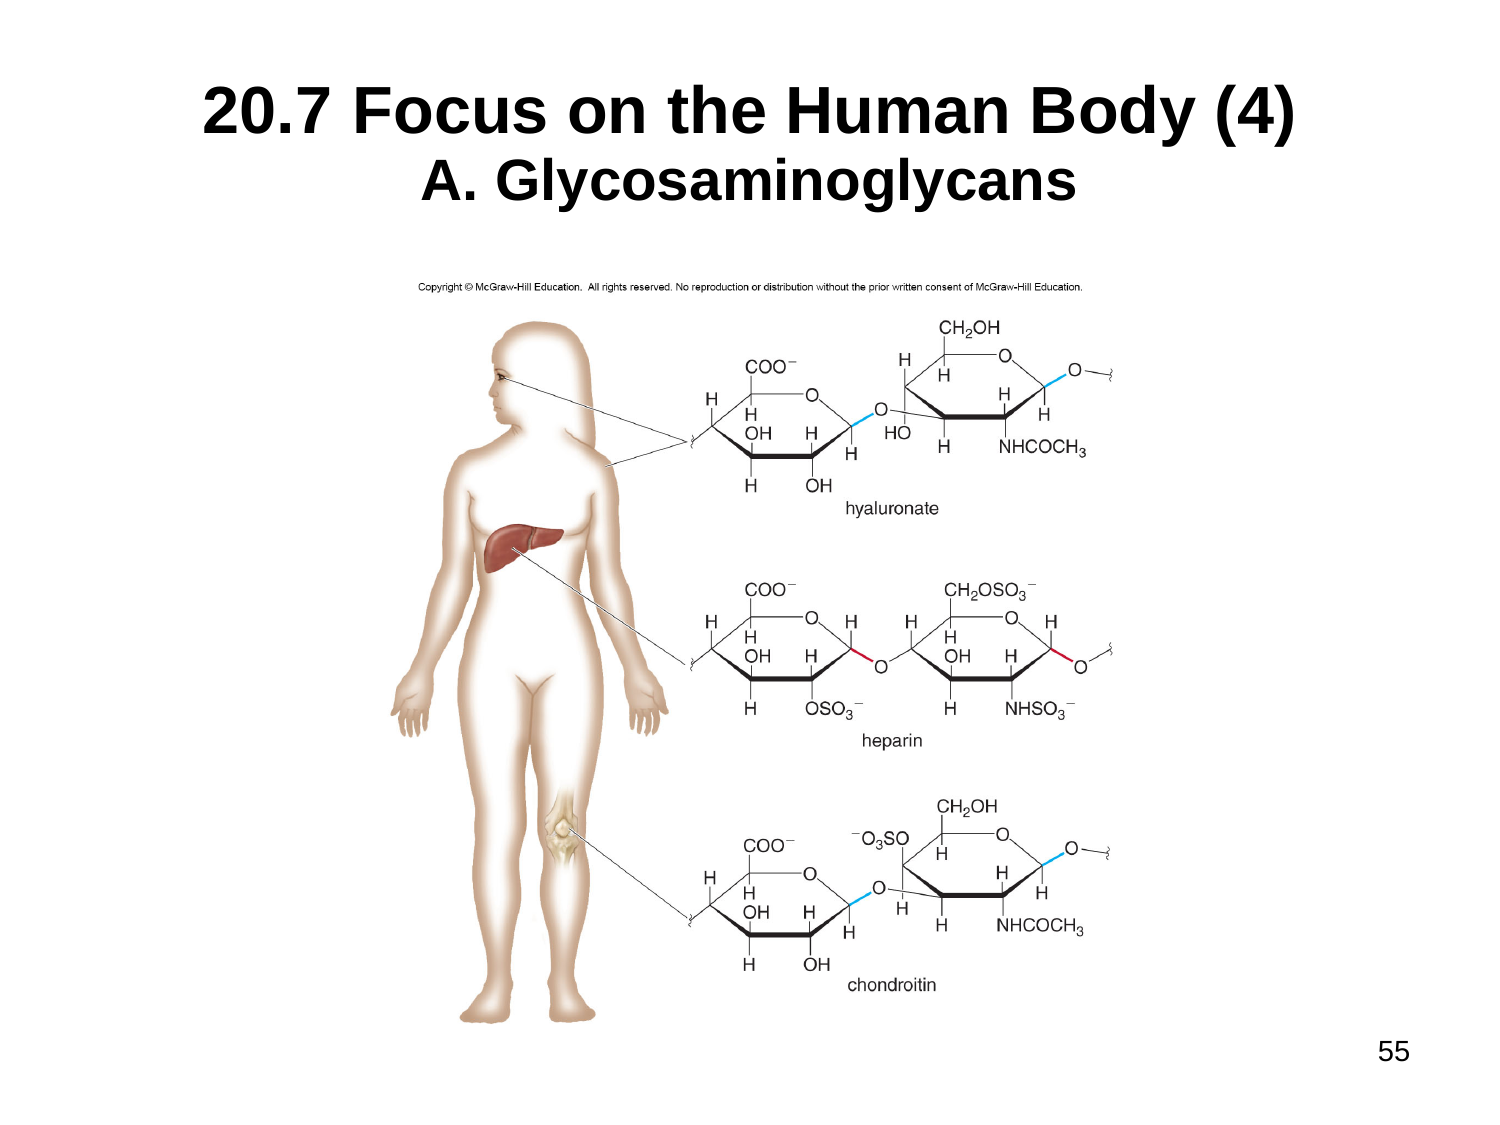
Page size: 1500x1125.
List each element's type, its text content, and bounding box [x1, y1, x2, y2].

picture [387, 282, 1113, 1025]
list Glycosaminoglycans [405, 134, 1097, 210]
title 20.7 Focus on the Human Body (4) [75, 71, 1425, 144]
